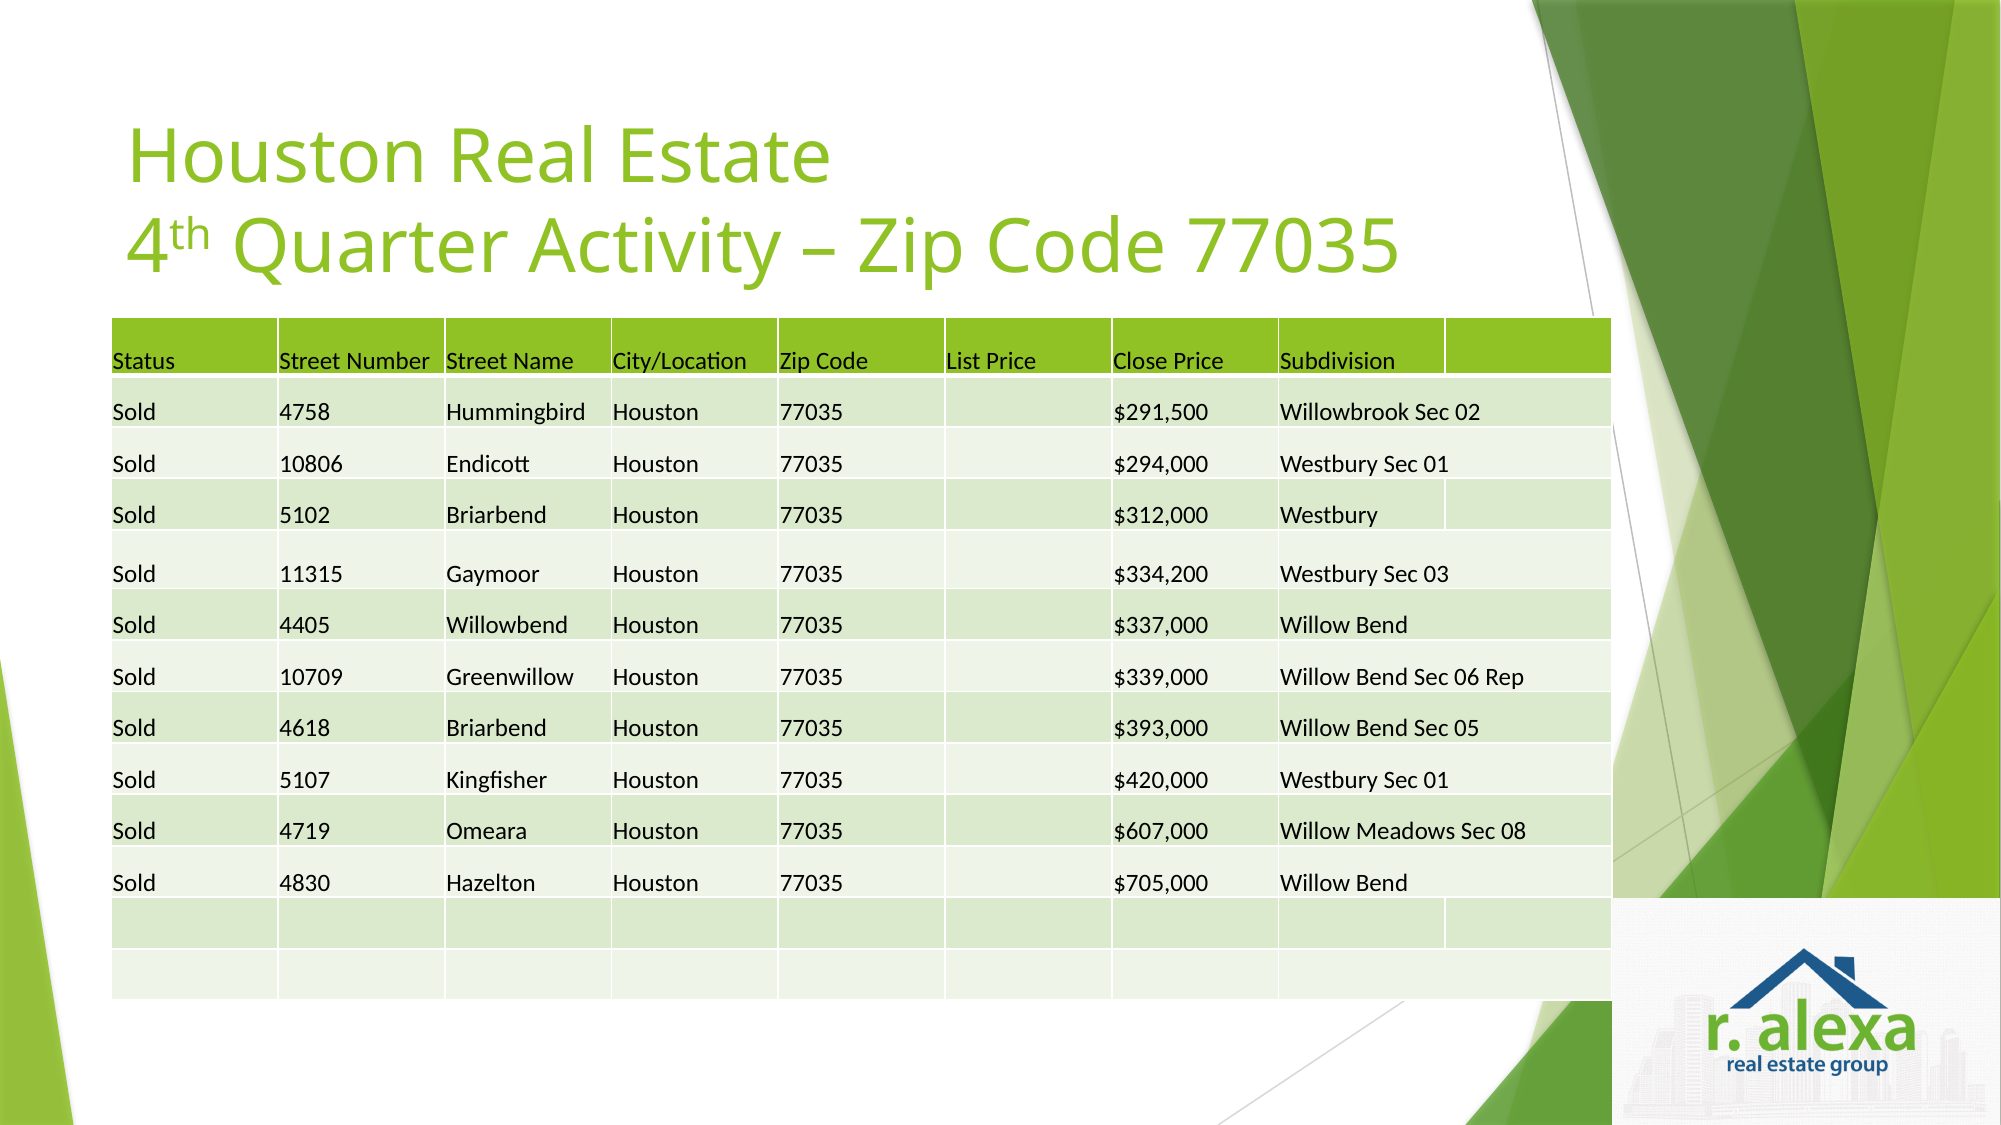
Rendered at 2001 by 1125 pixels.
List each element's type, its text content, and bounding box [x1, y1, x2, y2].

table_cell Willowbend [446, 589, 611, 639]
table_cell Houston [612, 428, 777, 477]
picture [1611, 898, 2000, 1125]
table_cell $312,000 [1113, 479, 1278, 529]
table_cell [946, 428, 1111, 477]
table_cell Sold [112, 479, 277, 529]
table_cell $291,500 [1113, 378, 1278, 426]
title Houston Real Estate 4th Quarter Activity – Zip Code 77035 [111, 99, 1522, 316]
table_cell 77035 [779, 641, 944, 691]
table_cell [946, 744, 1111, 793]
table_cell $339,000 [1113, 641, 1278, 691]
table_cell [946, 641, 1111, 691]
table_header List Price [946, 318, 1111, 373]
table_cell 10806 [279, 428, 444, 477]
table_cell Westbury Sec 01 [1279, 428, 1611, 477]
table_cell Briarbend [446, 479, 611, 529]
table_cell Sold [112, 641, 277, 691]
table_cell [612, 898, 777, 948]
table_cell 77035 [779, 378, 944, 426]
table_cell Houston [612, 589, 777, 639]
table_cell [612, 950, 777, 999]
table_cell [1113, 898, 1278, 948]
table_cell [779, 898, 944, 948]
table_cell Sold [112, 531, 277, 588]
table_cell Hazelton [446, 847, 611, 896]
table_cell Sold [112, 692, 277, 742]
table_cell Willow Bend [1279, 847, 1611, 896]
table_cell 4830 [279, 847, 444, 896]
table_cell [946, 847, 1111, 896]
table_cell $705,000 [1113, 847, 1278, 896]
table_cell Sold [112, 428, 277, 477]
table_cell 77035 [779, 692, 944, 742]
table_cell Willow Meadows Sec 08 [1279, 795, 1611, 845]
table_cell Hummingbird [446, 378, 611, 426]
table_cell 77035 [779, 531, 944, 588]
table_cell [946, 950, 1111, 999]
table_cell Houston [612, 744, 777, 793]
table_cell 77035 [779, 795, 944, 845]
table_cell 5107 [279, 744, 444, 793]
table_cell Willow Bend [1279, 589, 1611, 639]
table_cell [446, 898, 611, 948]
table_header City/Location [612, 318, 777, 373]
table_cell 10709 [279, 641, 444, 691]
table_cell Willowbrook Sec 02 [1279, 378, 1611, 426]
table_header Zip Code [779, 318, 944, 373]
table_header Close Price [1113, 318, 1278, 373]
table_cell 4618 [279, 692, 444, 742]
table_cell Omeara [446, 795, 611, 845]
table_cell [1279, 950, 1607, 999]
table_cell [1113, 950, 1278, 999]
table_cell Endicott [446, 428, 611, 477]
table_cell 4405 [279, 589, 444, 639]
table_cell 4719 [279, 795, 444, 845]
table_cell [1279, 898, 1444, 948]
table_cell $420,000 [1113, 744, 1278, 793]
table_cell $334,200 [1113, 531, 1278, 588]
table_cell [279, 950, 444, 999]
table_cell Sold [112, 744, 277, 793]
table_cell [279, 898, 444, 948]
table_header Street Name [446, 318, 611, 373]
table_cell Westbury Sec 01 [1279, 744, 1611, 793]
table_header [1446, 318, 1611, 373]
table_cell $607,000 [1113, 795, 1278, 845]
table_cell Sold [112, 847, 277, 896]
table_cell 77035 [779, 847, 944, 896]
table_cell 4758 [279, 378, 444, 426]
table_cell [112, 898, 277, 948]
table_cell [946, 378, 1111, 426]
table_header Street Number [279, 318, 444, 373]
table_cell [1446, 898, 1611, 948]
table_cell [112, 950, 277, 999]
table_cell Houston [612, 531, 777, 588]
table_cell 77035 [779, 479, 944, 529]
table_cell Sold [112, 795, 277, 845]
table_cell Houston [612, 378, 777, 426]
table_cell Houston [612, 479, 777, 529]
table_cell 77035 [779, 589, 944, 639]
table_cell $337,000 [1113, 589, 1278, 639]
table_cell Houston [612, 847, 777, 896]
table_cell Willow Bend Sec 06 Rep [1279, 641, 1611, 691]
table_cell [946, 898, 1111, 948]
table_cell 11315 [279, 531, 444, 588]
table_cell 77035 [779, 428, 944, 477]
table_cell [946, 692, 1111, 742]
table_cell $393,000 [1113, 692, 1278, 742]
table_cell Houston [612, 641, 777, 691]
table_cell Westbury [1279, 479, 1444, 529]
table_cell 5102 [279, 479, 444, 529]
table_cell Houston [612, 795, 777, 845]
table_cell Westbury Sec 03 [1279, 531, 1611, 588]
table_cell [946, 531, 1111, 588]
table_cell [446, 950, 611, 999]
table_cell Sold [112, 589, 277, 639]
table_header Subdivision [1279, 318, 1444, 373]
table_cell Houston [612, 692, 777, 742]
table_cell [946, 589, 1111, 639]
table_cell [1446, 479, 1611, 529]
table_cell [779, 950, 944, 999]
table_cell 77035 [779, 744, 944, 793]
table_cell Sold [112, 378, 277, 426]
table_header Status [112, 318, 277, 373]
table_cell Briarbend [446, 692, 611, 742]
table_cell Kingfisher [446, 744, 611, 793]
table_cell [946, 479, 1111, 529]
table_cell [946, 795, 1111, 845]
table_cell Willow Bend Sec 05 [1279, 692, 1611, 742]
table_cell $294,000 [1113, 428, 1278, 477]
table_cell Greenwillow [446, 641, 611, 691]
table_cell Gaymoor [446, 531, 611, 588]
